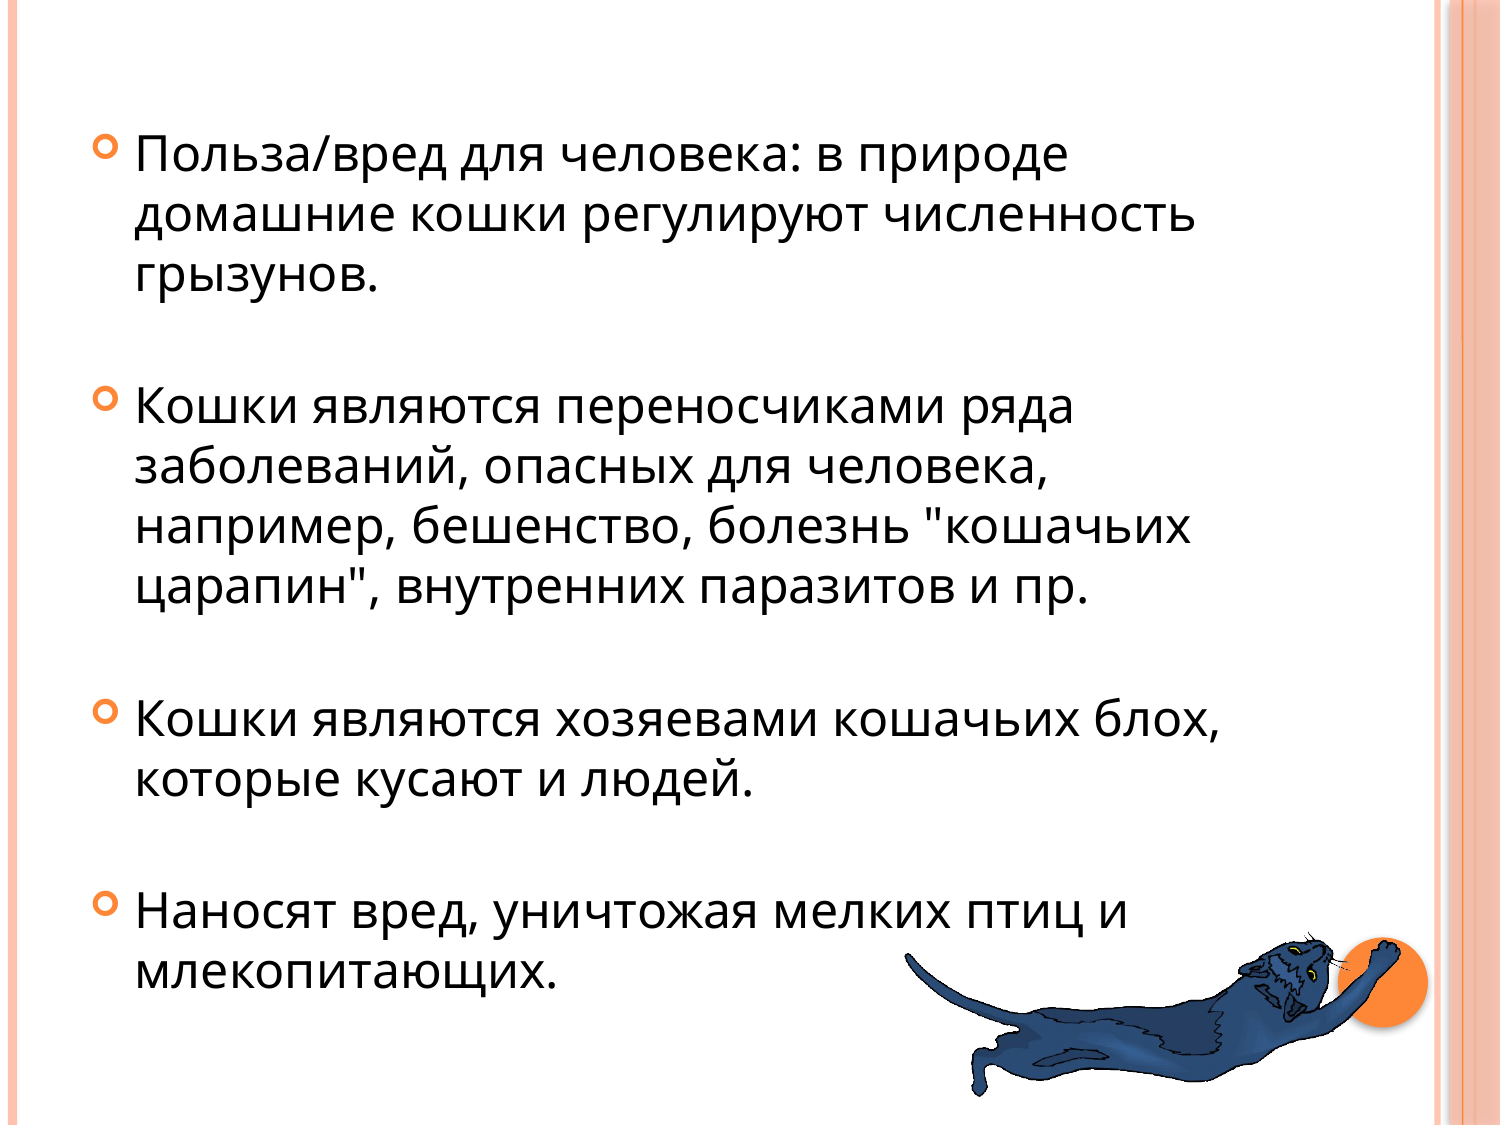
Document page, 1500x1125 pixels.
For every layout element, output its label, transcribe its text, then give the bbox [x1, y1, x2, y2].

picture [904, 930, 1402, 1097]
list Польза/вред для человека: в природе домашние кошки регулируют численность грызунов. Кошки являются переносчиками ряда заболеваний, опасных для человека, например, бешенство, болезнь "кошачьих царапин", внутренних паразитов и пр. Кошки являются хозяевами кошачьих блох, которые кусают и людей. Наносят вред, уничтожая мелких птиц и млекопитающих. [75, 113, 1300, 1062]
